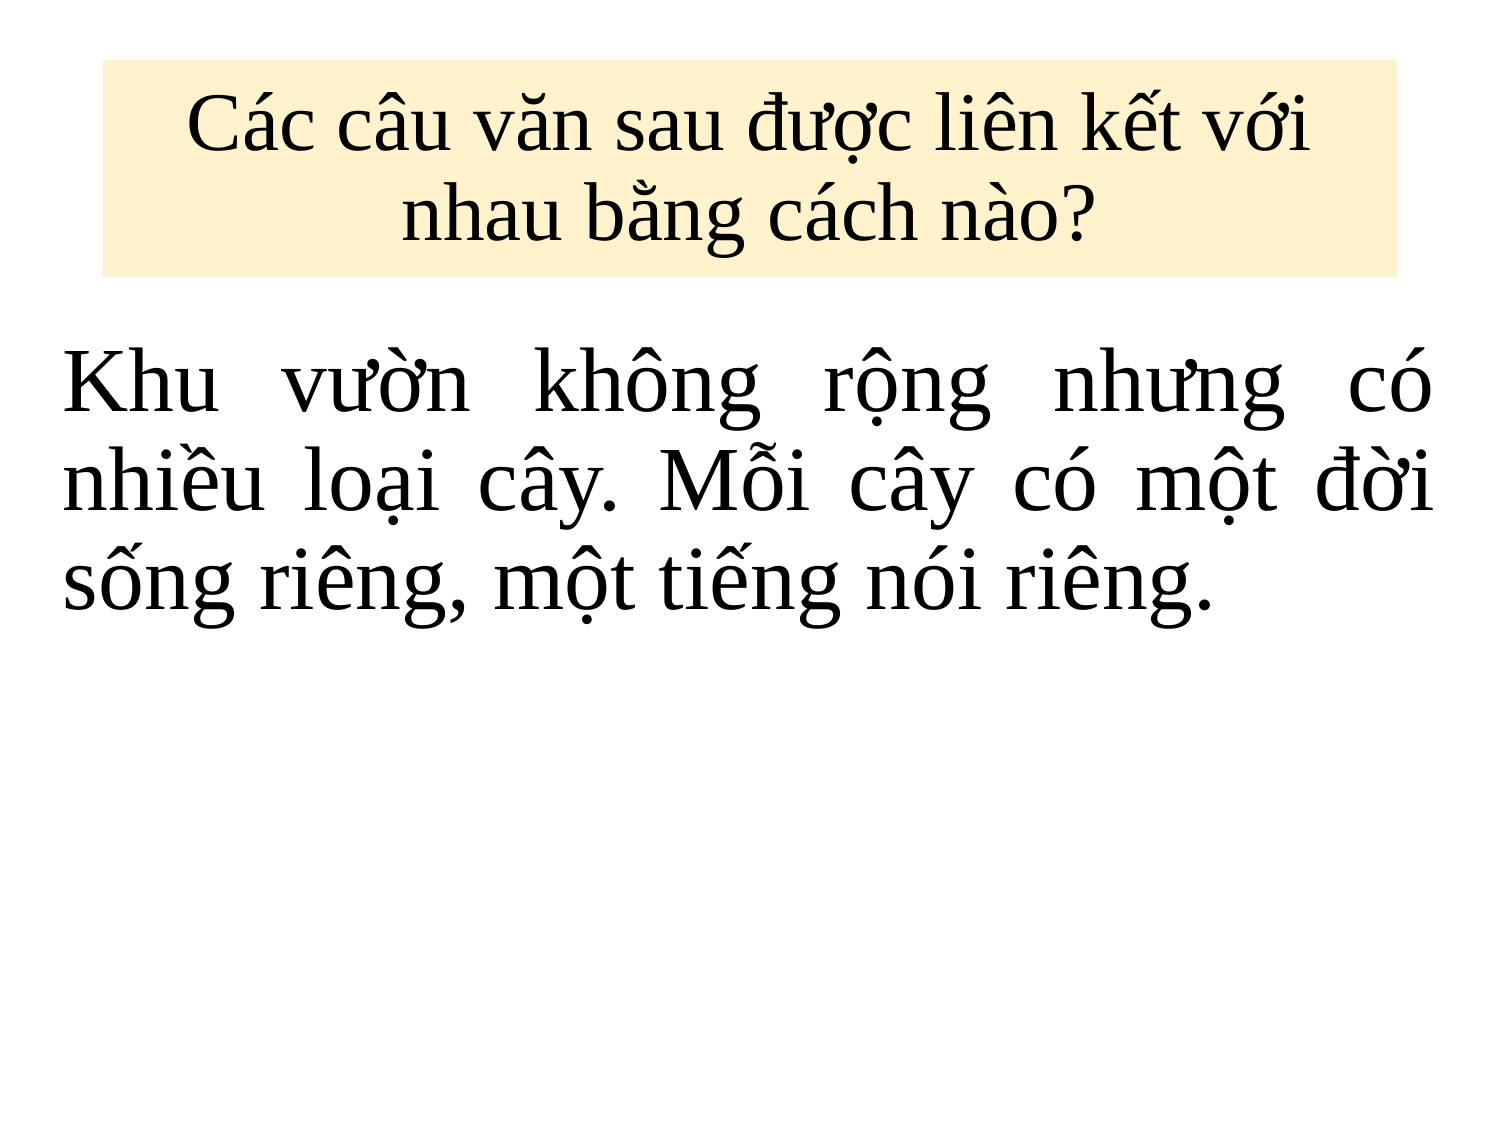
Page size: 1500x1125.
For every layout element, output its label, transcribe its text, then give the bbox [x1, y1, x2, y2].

list Khu vườn không rộng nhưng có nhiều loại cây. Mỗi cây có một đời sống riêng, một tiếng nói riêng. [47, 324, 1453, 1039]
title Các câu văn sau được liên kết với nhau bằng cách nào? [103, 59, 1397, 278]
